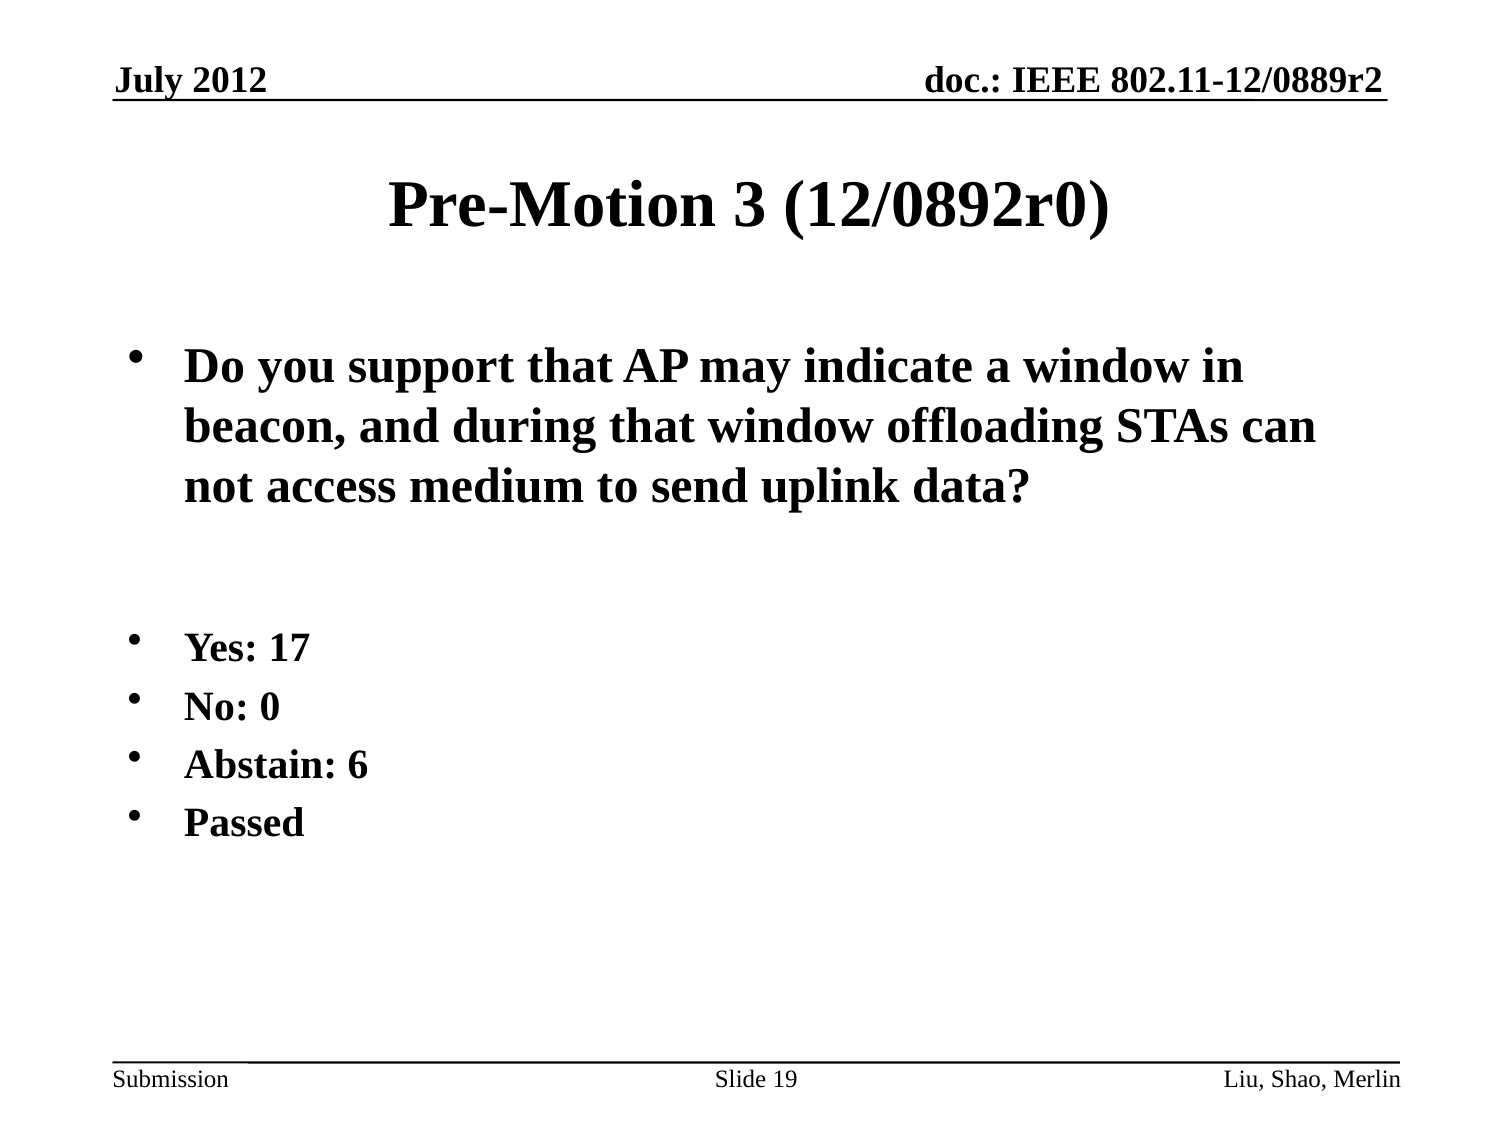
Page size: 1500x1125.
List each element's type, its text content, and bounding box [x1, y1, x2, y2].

list Do you support that AP may indicate a window in beacon, and during that window offloading STAs can not access medium to send uplink data? Yes: 17 No: 0 Abstain: 6 Passed [112, 324, 1388, 1001]
title Pre-Motion 3 (12/0892r0) [112, 112, 1388, 288]
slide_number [114, 54, 313, 101]
slide_number Slide 19 [712, 1061, 800, 1093]
footer Liu, Shao, Merlin [1221, 1061, 1402, 1093]
